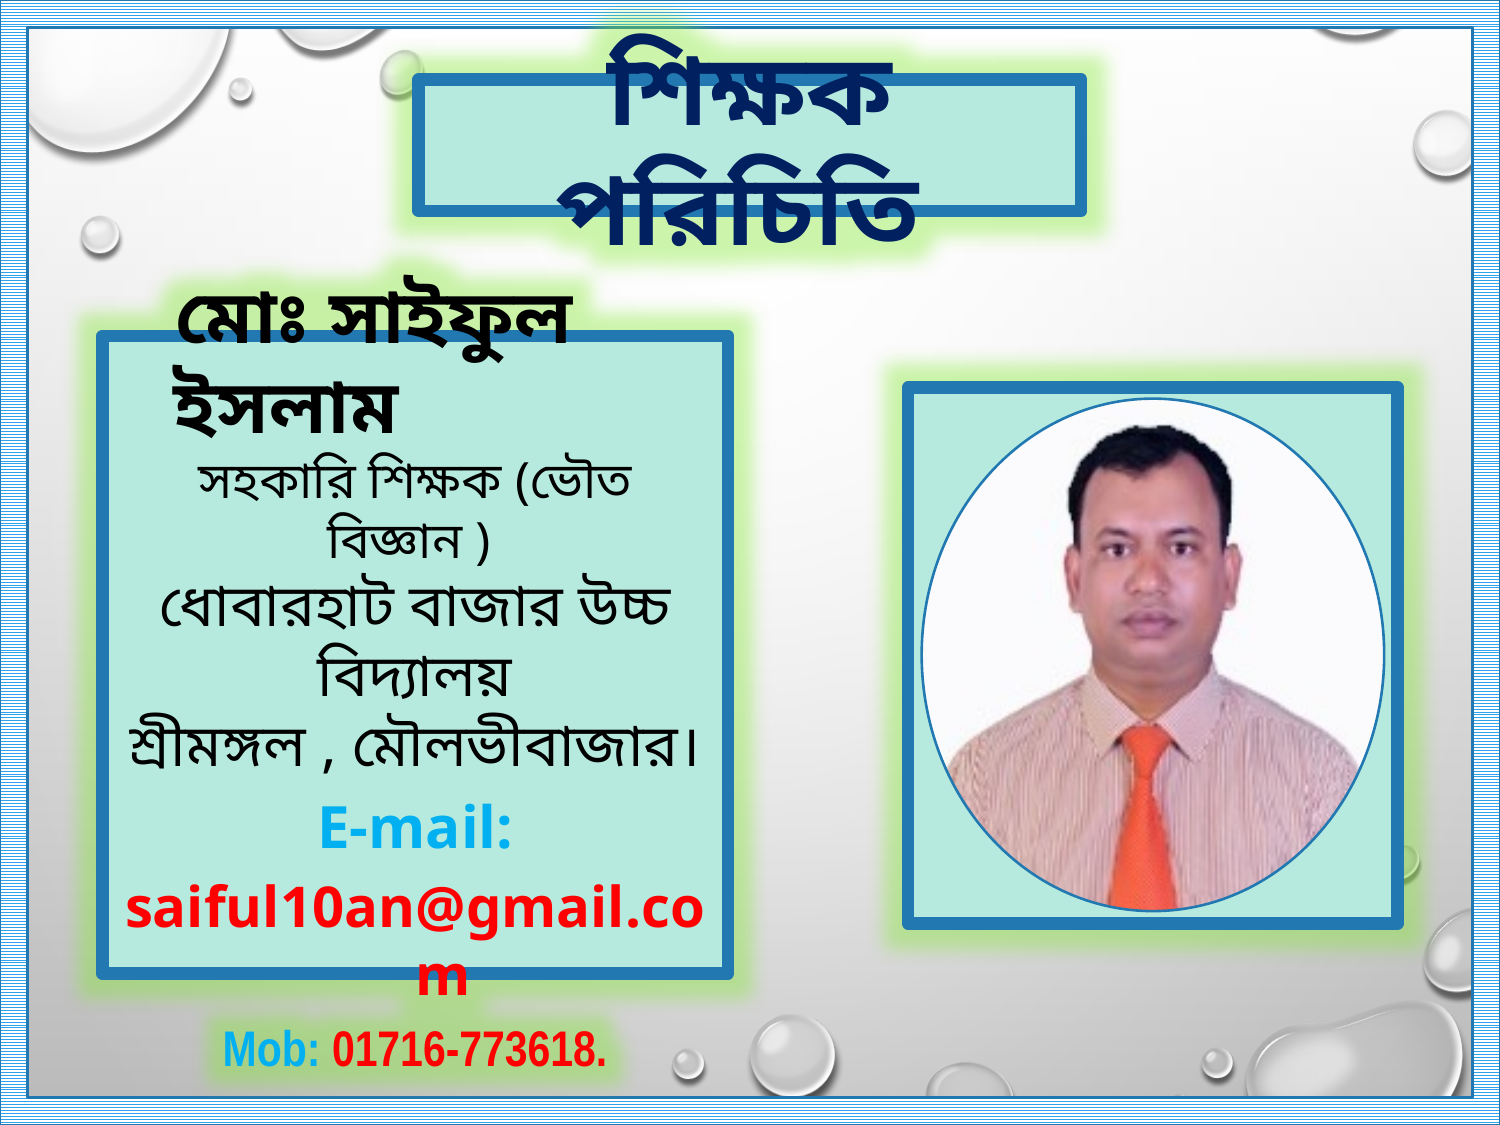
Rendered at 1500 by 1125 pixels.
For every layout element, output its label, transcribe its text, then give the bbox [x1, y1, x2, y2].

text_box [0, 0, 1500, 1125]
text_box শিক্ষক পরিচিতি [417, 78, 1082, 212]
picture [29, 29, 1471, 1096]
text_box মোঃ সাইফুল ইসলাম সহকারি শিক্ষক (ভৌত বিজ্ঞান ) ধোবারহাট বাজার উচ্চ বিদ্যালয় শ্রীমঙ্গল , মৌলভীবাজার। E-mail: saiful10an@gmail.com Mob: 01716-773618. [101, 335, 729, 975]
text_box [907, 387, 1398, 924]
